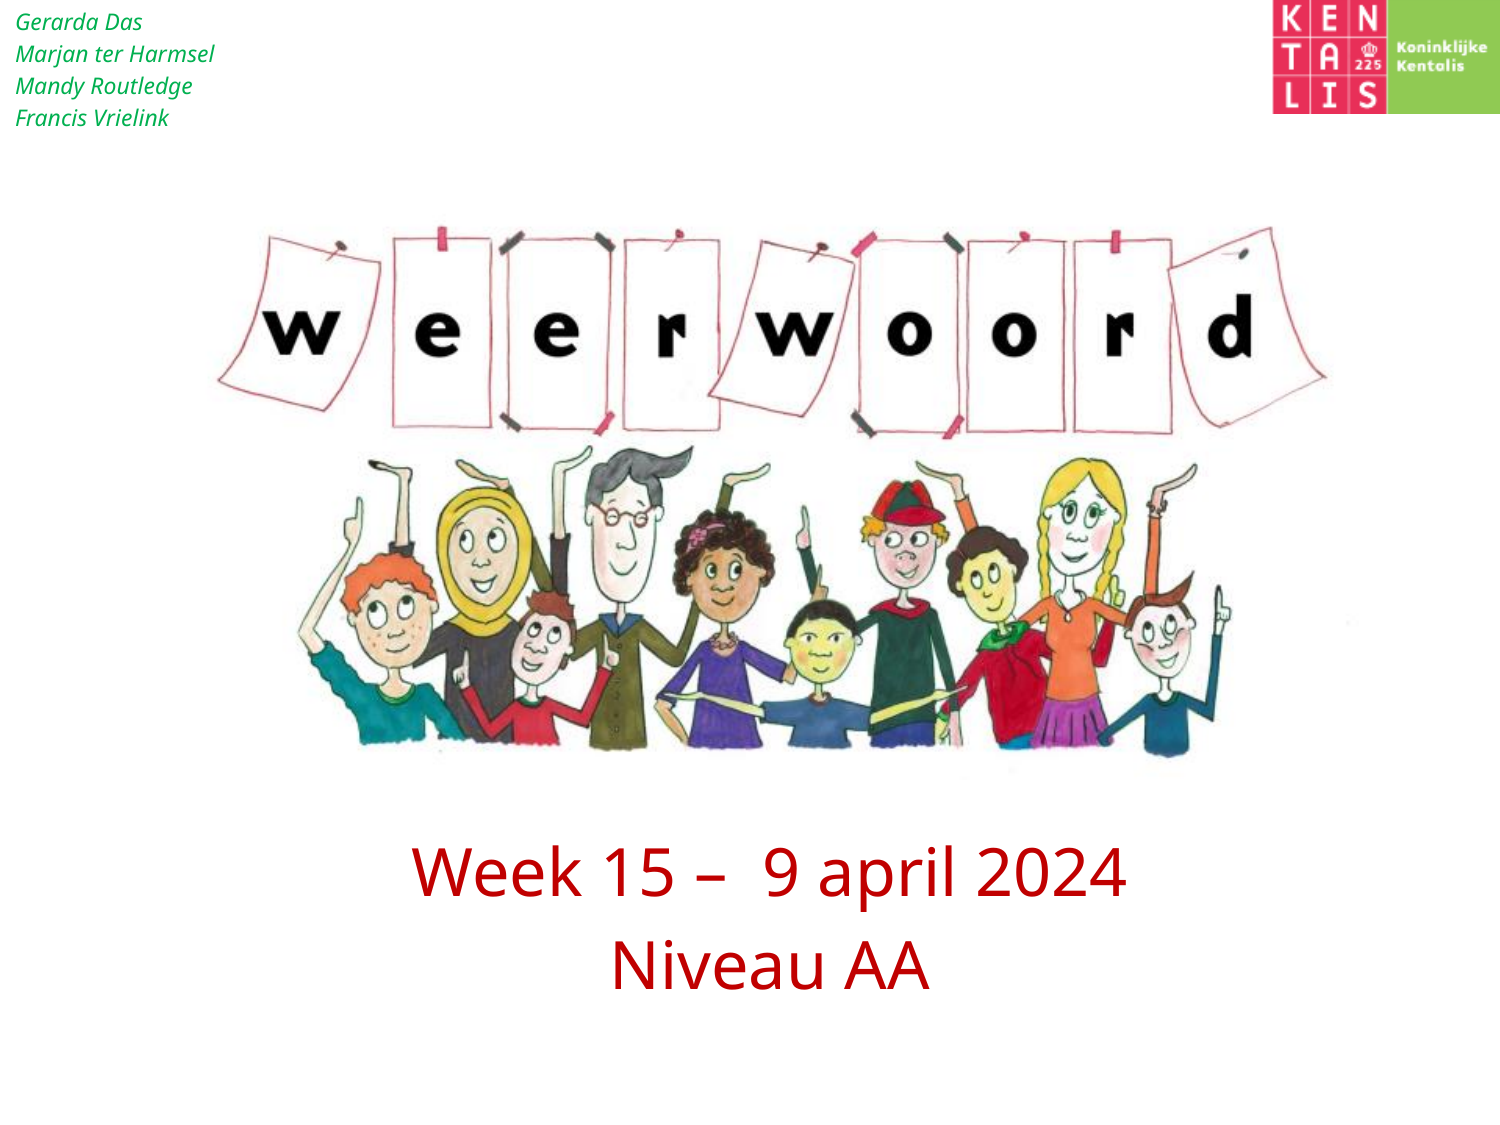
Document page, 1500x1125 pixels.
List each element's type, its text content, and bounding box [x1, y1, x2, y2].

text_box Gerarda Das Marjan ter Harmsel Mandy Routledge Francis Vrielink [0, 0, 420, 197]
picture [1272, 0, 1500, 114]
subtitle Week 15 – 9 april 2024 Niveau AA [194, 822, 1346, 1035]
picture [182, 176, 1359, 780]
